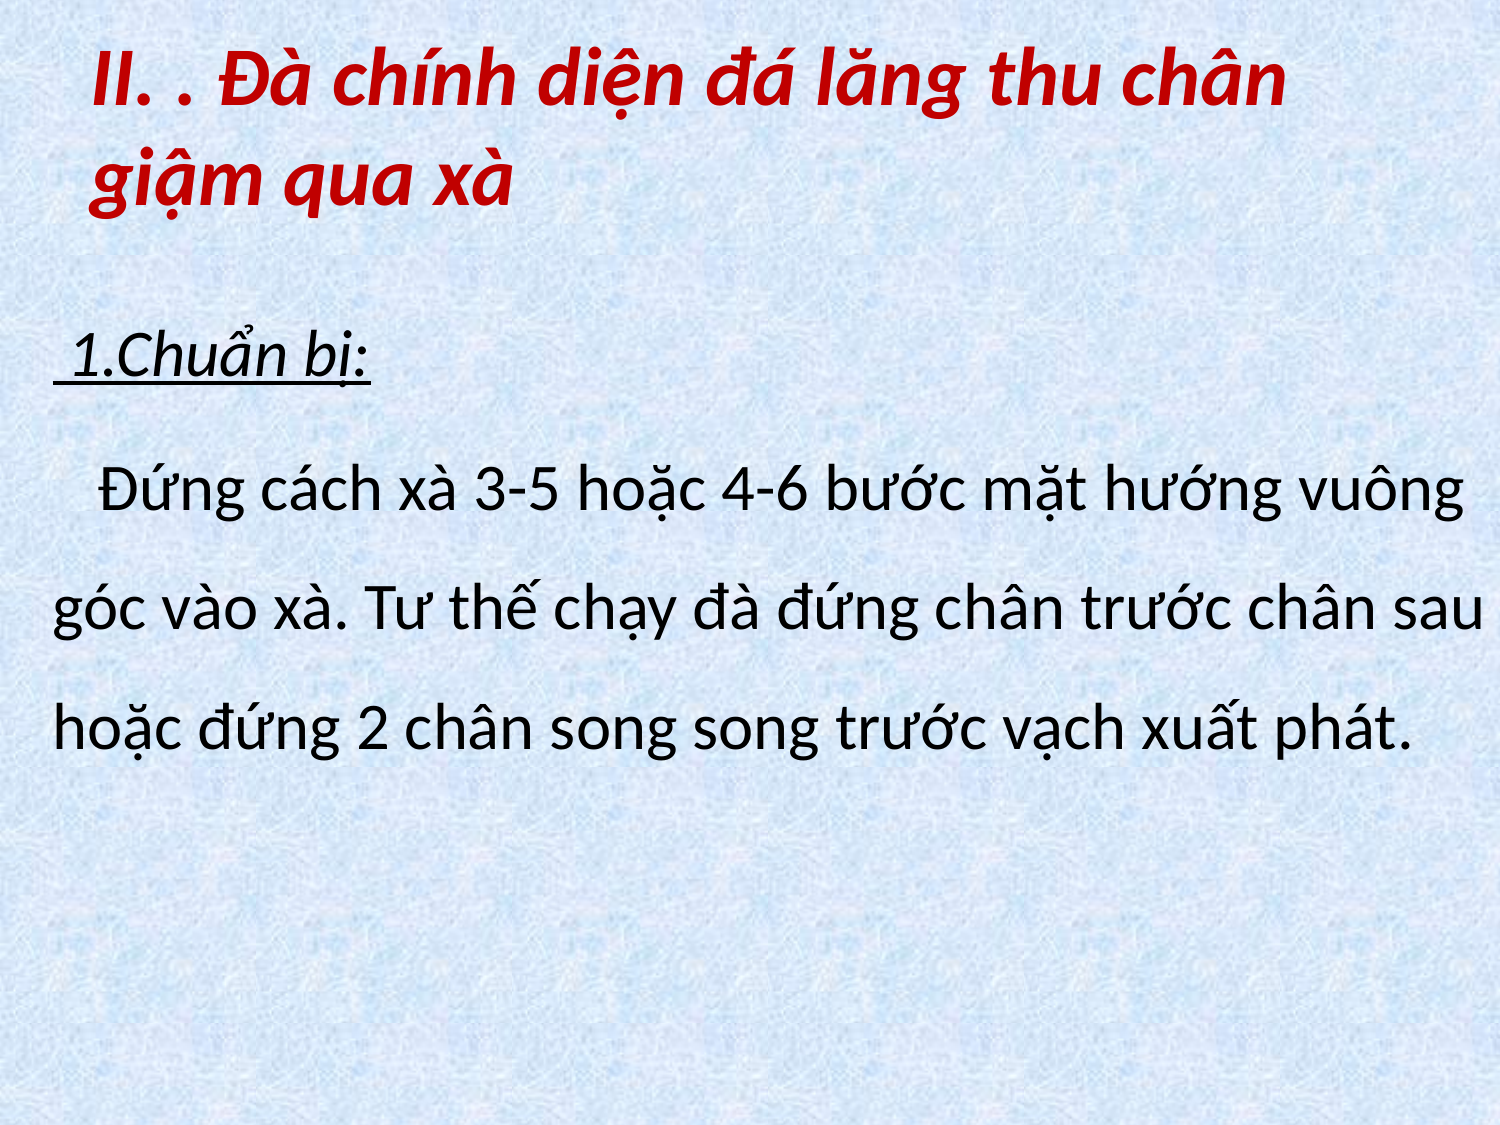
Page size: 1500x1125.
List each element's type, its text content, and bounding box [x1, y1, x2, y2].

list 1.Chuẩn bị: Đứng cách xà 3-5 hoặc 4-6 bước mặt hướng vuông góc vào xà. Tư thế chạy đà đứng chân trước chân sau hoặc đứng 2 chân song song trước vạch xuất phát. [37, 262, 1500, 1125]
picture [0, 0, 1500, 1125]
title II. . Đà chính diện đá lăng thu chân giậm qua xà [75, 45, 1463, 262]
